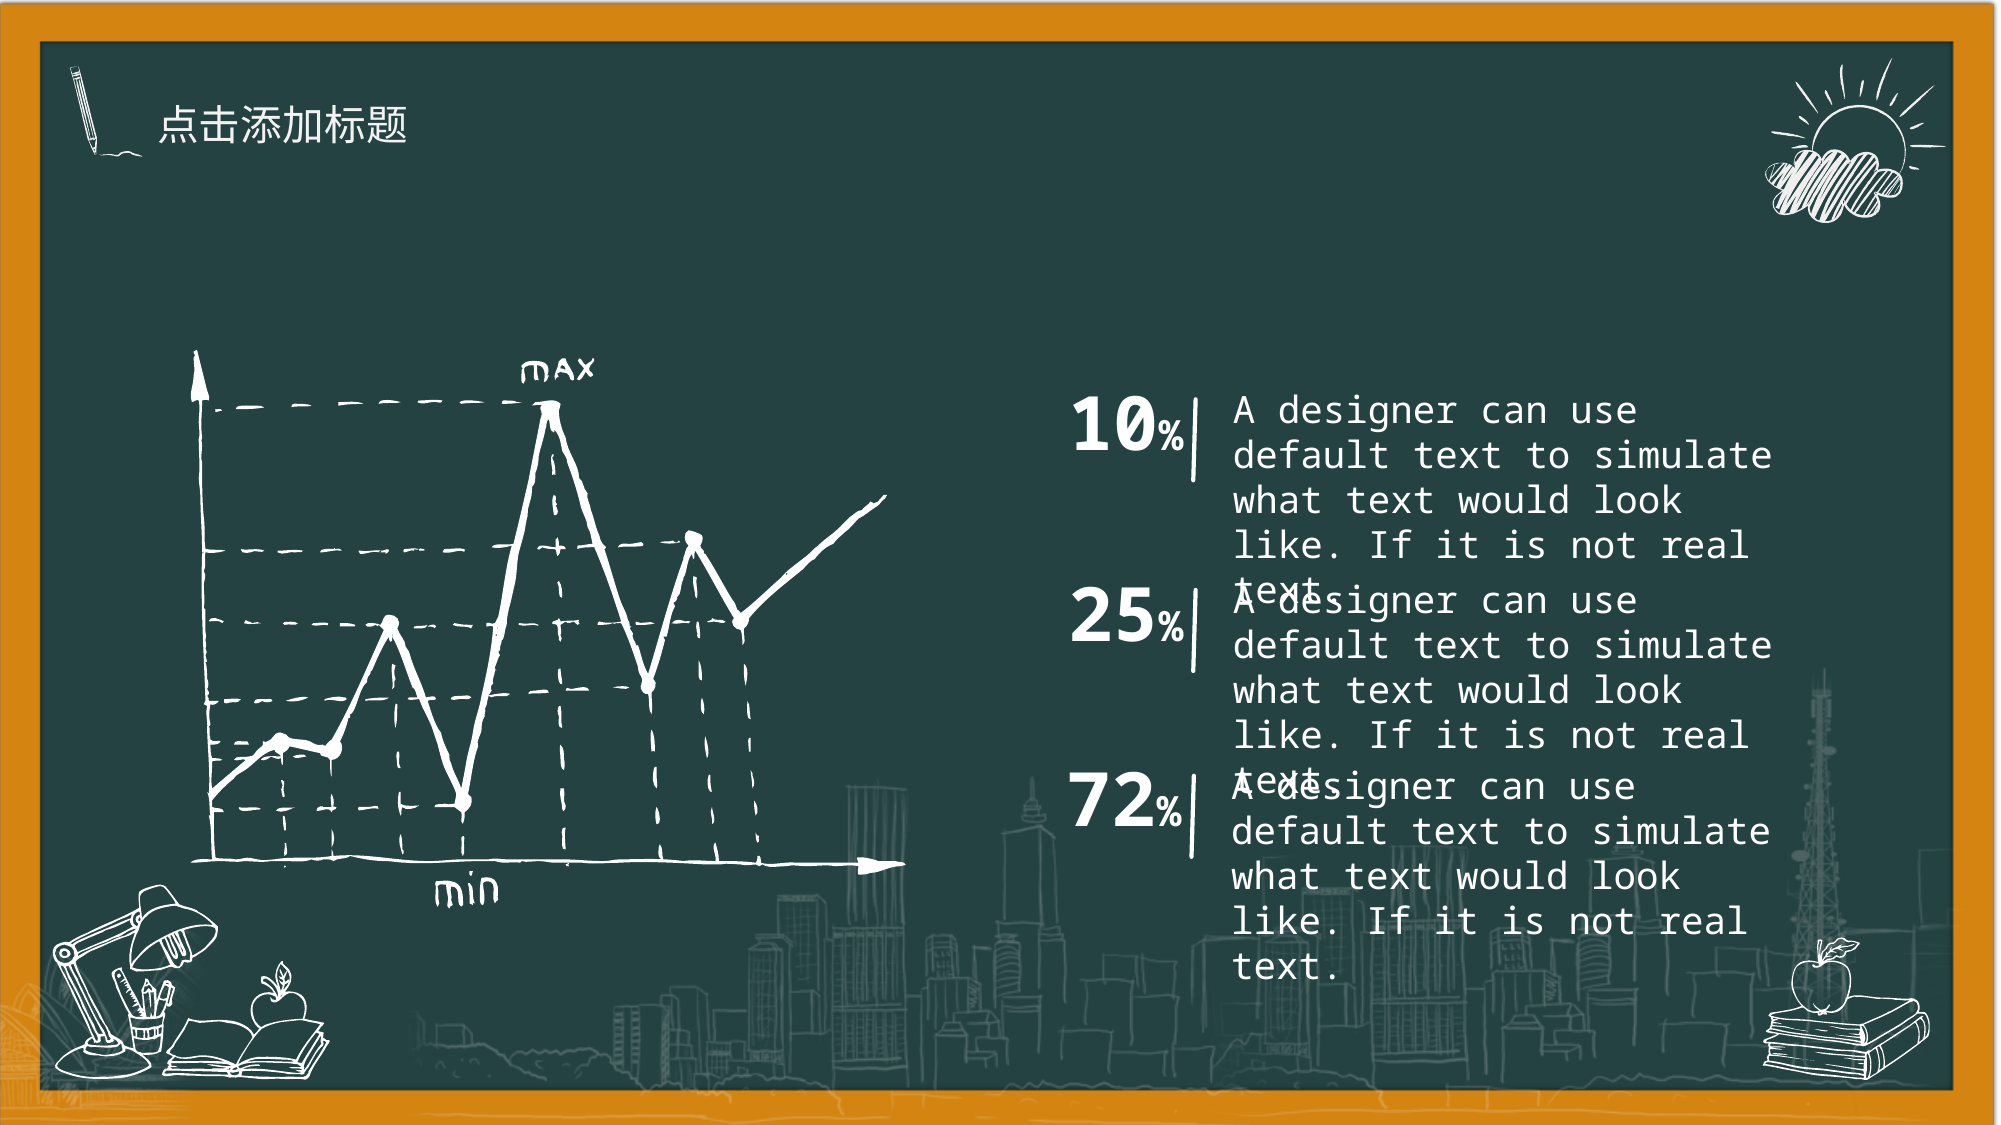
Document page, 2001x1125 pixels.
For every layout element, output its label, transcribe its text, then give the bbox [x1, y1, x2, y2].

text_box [188, 349, 906, 909]
text_box [1190, 774, 1195, 858]
picture [0, 0, 2001, 1125]
text_box 10% [1053, 368, 1199, 473]
text_box A designer can use default text to simulate what text would look like. If it is not real text. [1218, 569, 1828, 809]
text_box A designer can use default text to simulate what text would look like. If it is not real text. [1218, 378, 1828, 569]
text_box 72% [1051, 744, 1197, 850]
text_box [1192, 588, 1197, 673]
text_box 点击添加标题 [143, 91, 491, 156]
text_box [1192, 398, 1197, 482]
text_box 25% [1053, 558, 1199, 664]
text_box A designer can use default text to simulate what text would look like. If it is not real text. [1216, 754, 1826, 995]
